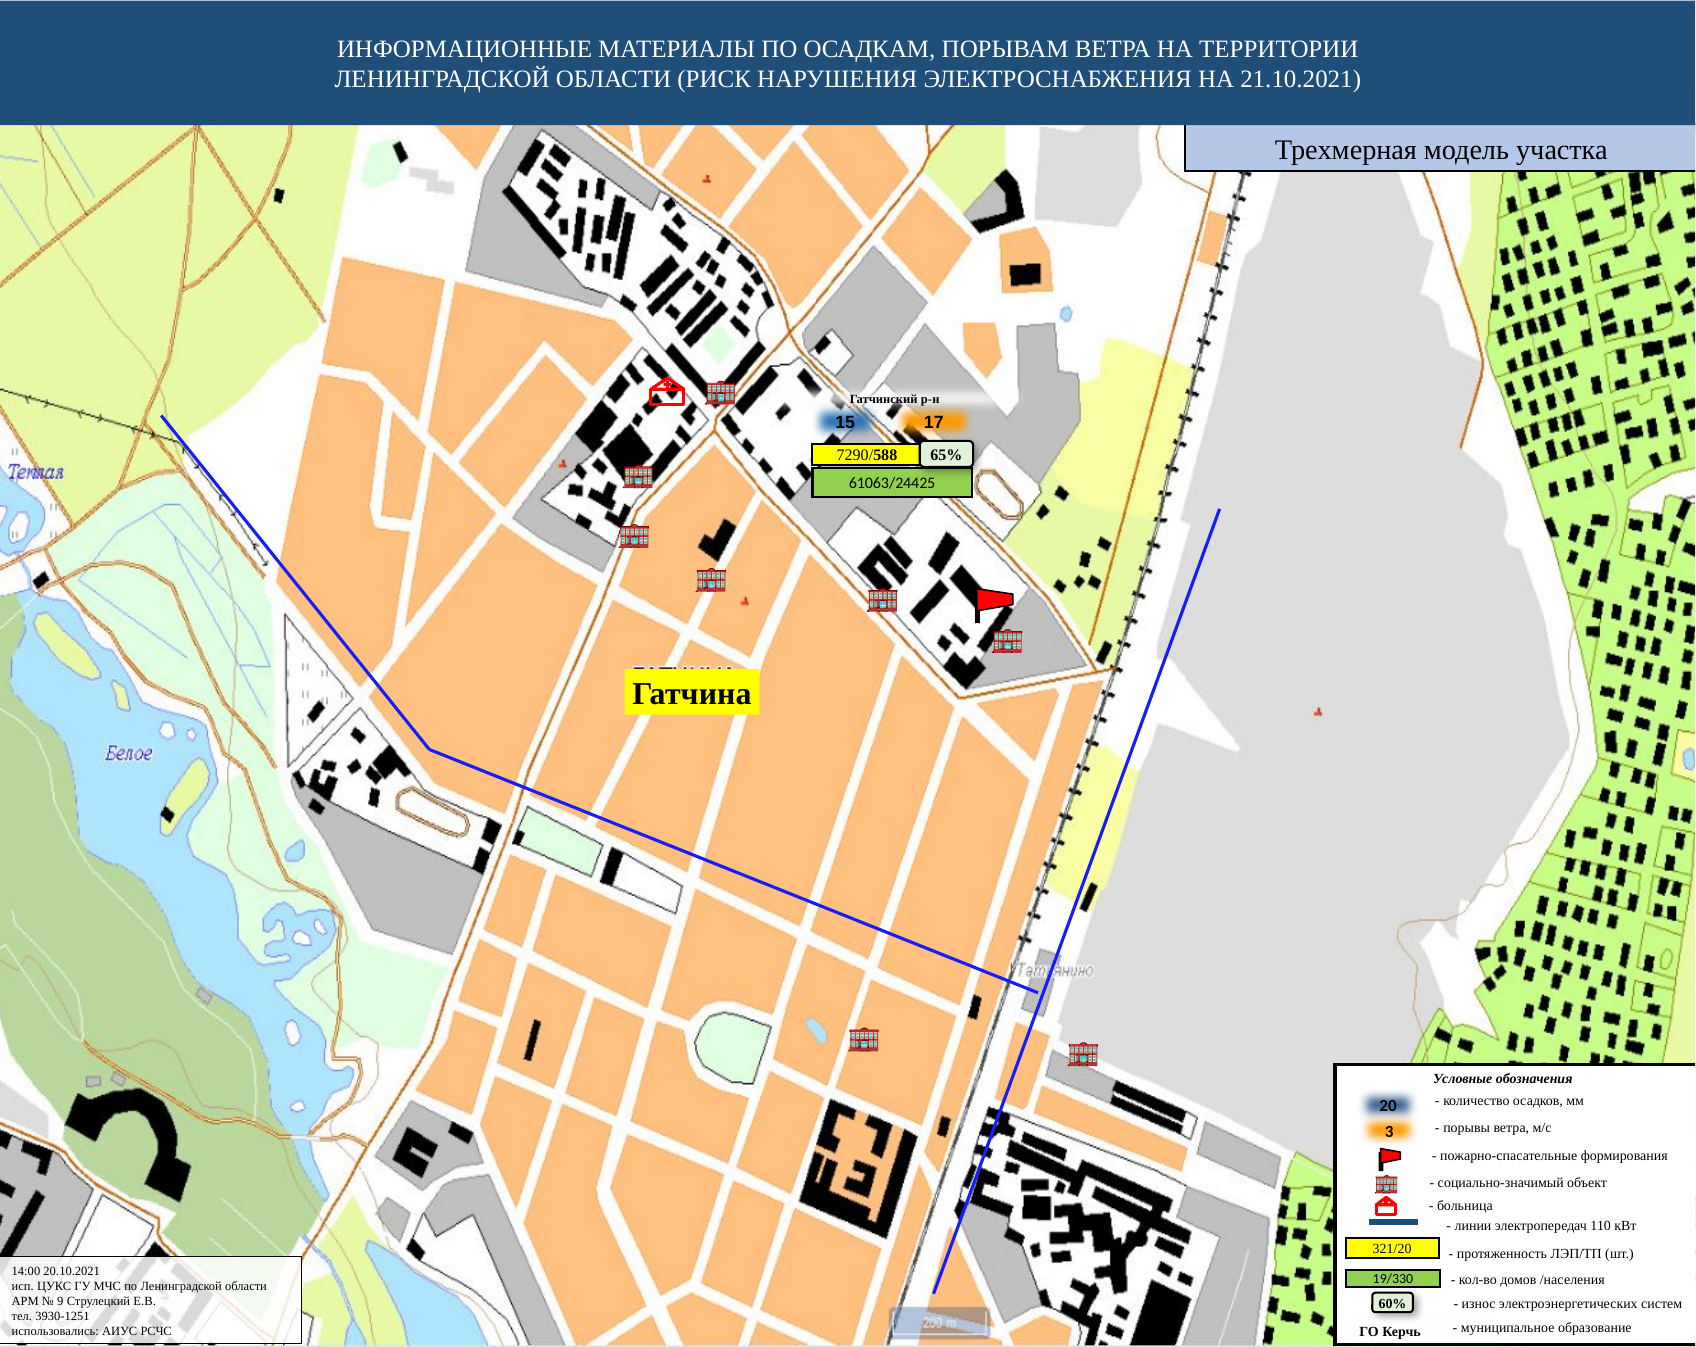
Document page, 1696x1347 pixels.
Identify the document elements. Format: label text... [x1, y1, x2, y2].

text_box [848, 1027, 879, 1052]
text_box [1334, 1060, 1696, 1347]
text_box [622, 464, 653, 489]
text_box ИНФОРМАЦИОННЫЕ МАТЕРИАЛЫ ПО ОСАДКАМ, ПОРЫВАМ ВЕТРА НА ТЕРРИТОРИИ ЛЕНИНГРАДСКОЙ ОБЛАСТИ (РИСК НАРУШЕНИЯ ЭЛЕКТРОСНАБЖЕНИЯ НА 21.10.2021) [0, 0, 1696, 87]
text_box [933, 508, 1220, 1294]
picture [0, 87, 1696, 1347]
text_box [1374, 1175, 1398, 1194]
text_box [1376, 1146, 1402, 1172]
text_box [1376, 1197, 1396, 1215]
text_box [161, 415, 430, 750]
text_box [429, 749, 1038, 993]
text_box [866, 588, 898, 612]
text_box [650, 377, 684, 405]
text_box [761, 383, 1028, 465]
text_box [704, 380, 736, 405]
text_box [618, 524, 649, 548]
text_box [695, 568, 726, 592]
